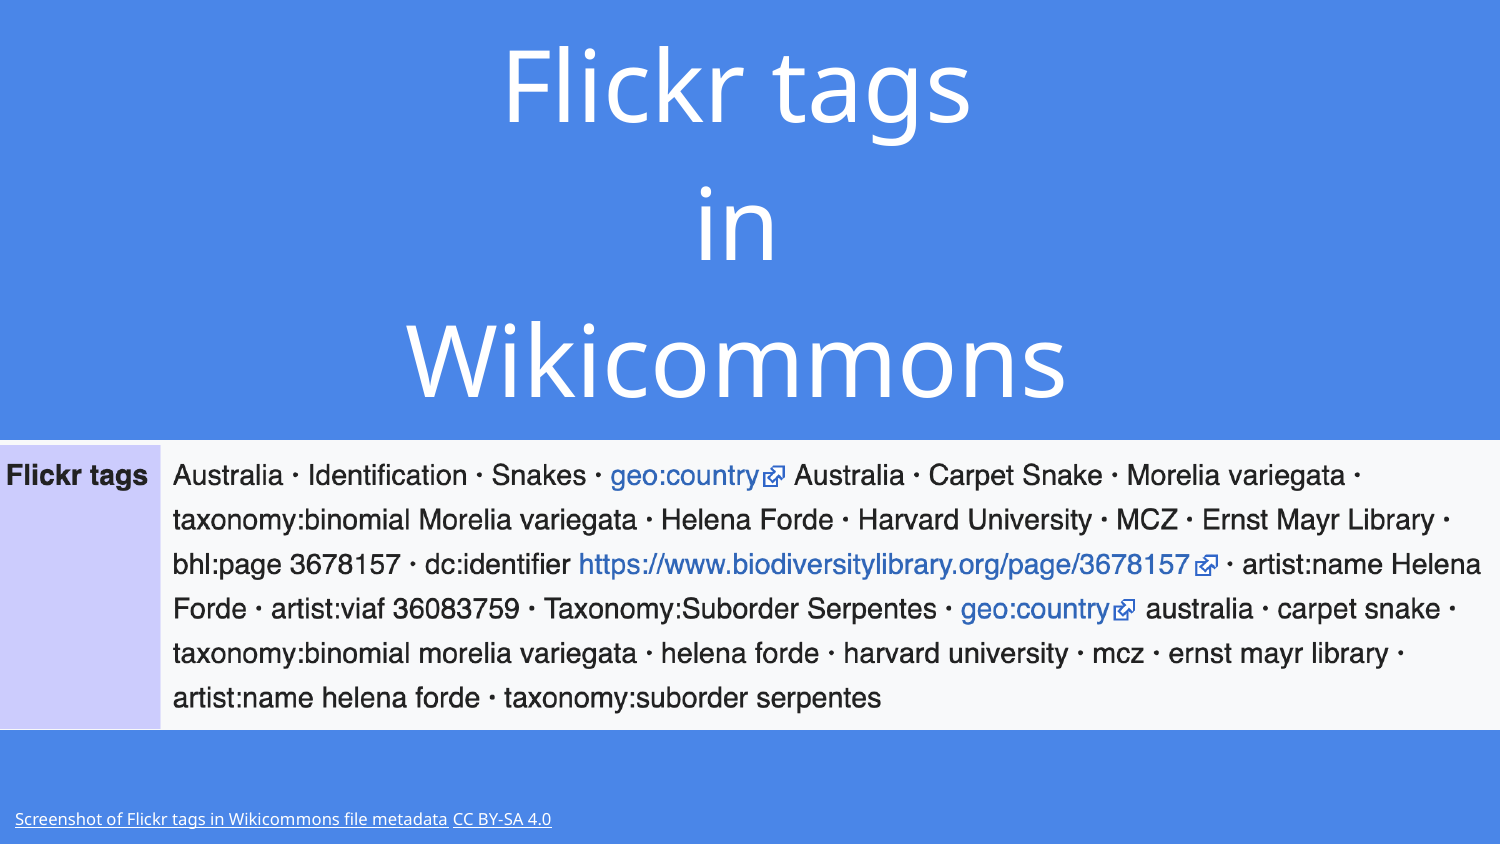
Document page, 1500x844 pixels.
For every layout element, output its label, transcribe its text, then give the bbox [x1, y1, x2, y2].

picture [0, 440, 1500, 730]
text_box Flickr tags in Wikicommons [0, 0, 1500, 422]
text_box Screenshot of Flickr tags in Wikicommons file metadata CC BY-SA 4.0 [0, 790, 1500, 836]
